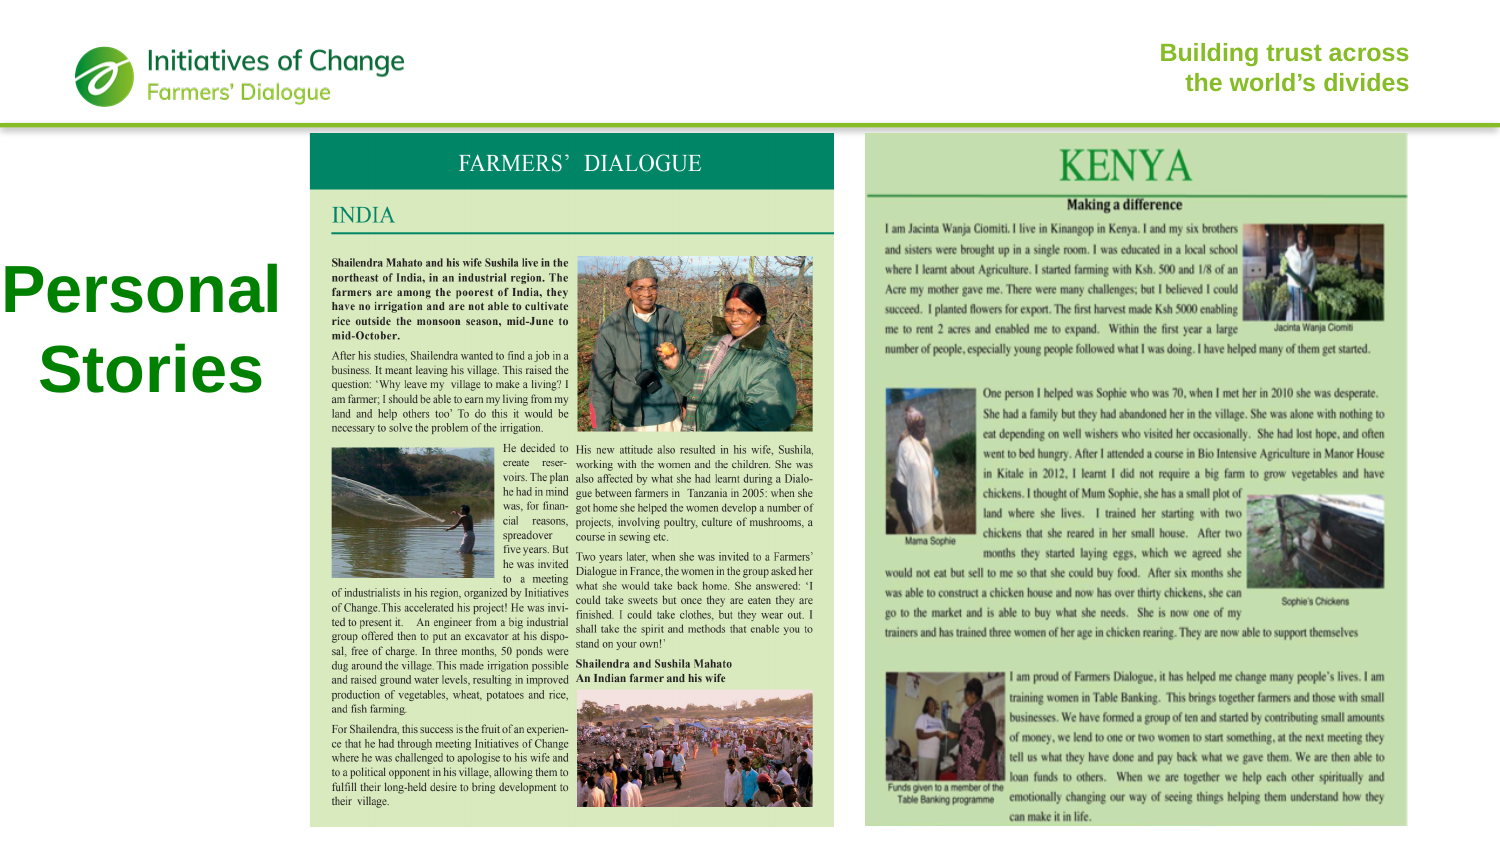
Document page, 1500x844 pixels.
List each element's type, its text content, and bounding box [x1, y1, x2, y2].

title Personal Stories [0, 238, 304, 345]
picture [75, 46, 405, 107]
picture [865, 132, 1409, 827]
picture [309, 132, 835, 827]
